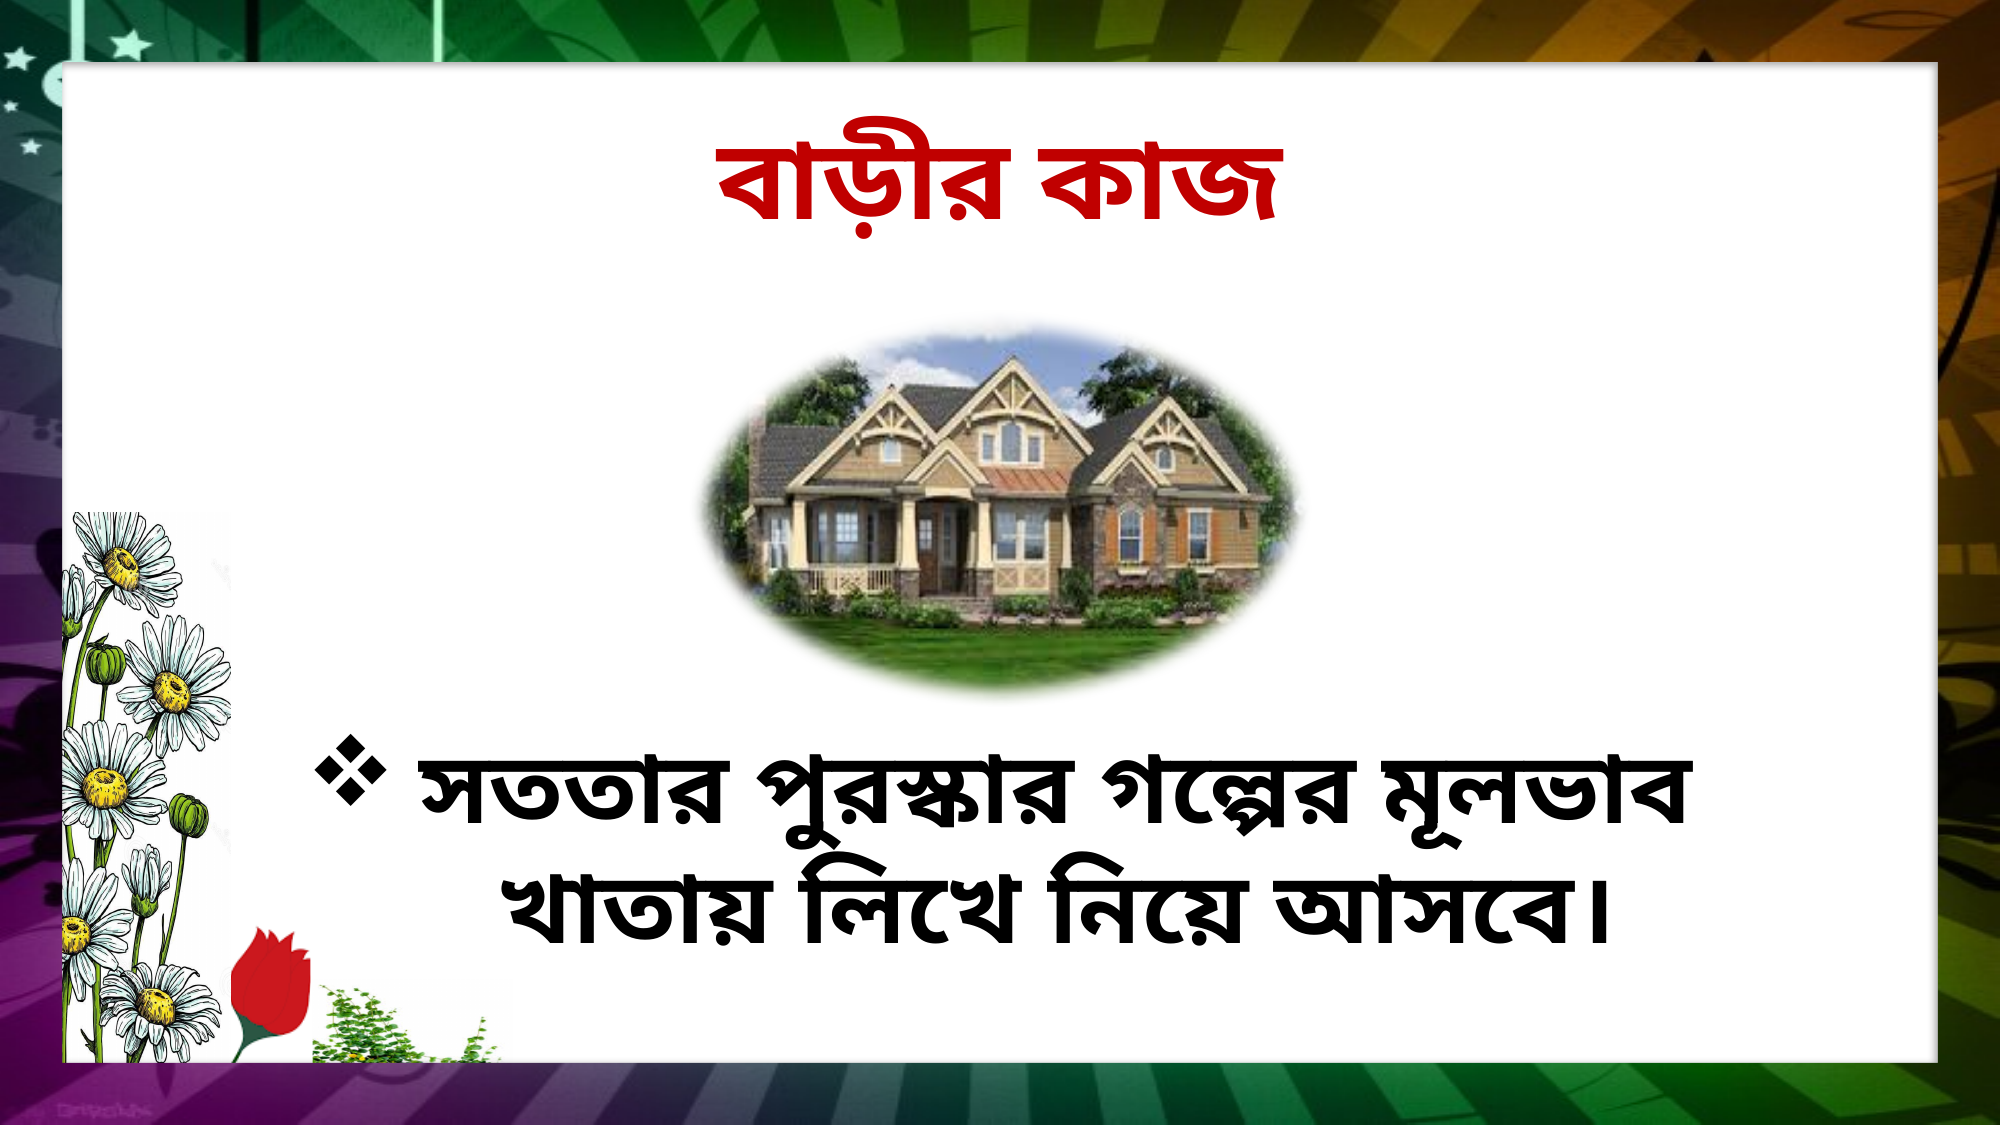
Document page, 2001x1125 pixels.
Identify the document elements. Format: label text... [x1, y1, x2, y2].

text_box সততার পুরস্কার গল্পের মূলভাব খাতায় লিখে নিয়ে আসবে। [259, 715, 1741, 971]
picture [55, 512, 311, 1080]
text_box বাড়ীর কাজ [651, 99, 1349, 250]
picture [312, 978, 513, 1080]
picture [686, 309, 1314, 709]
text_box [0, 0, 2000, 1125]
